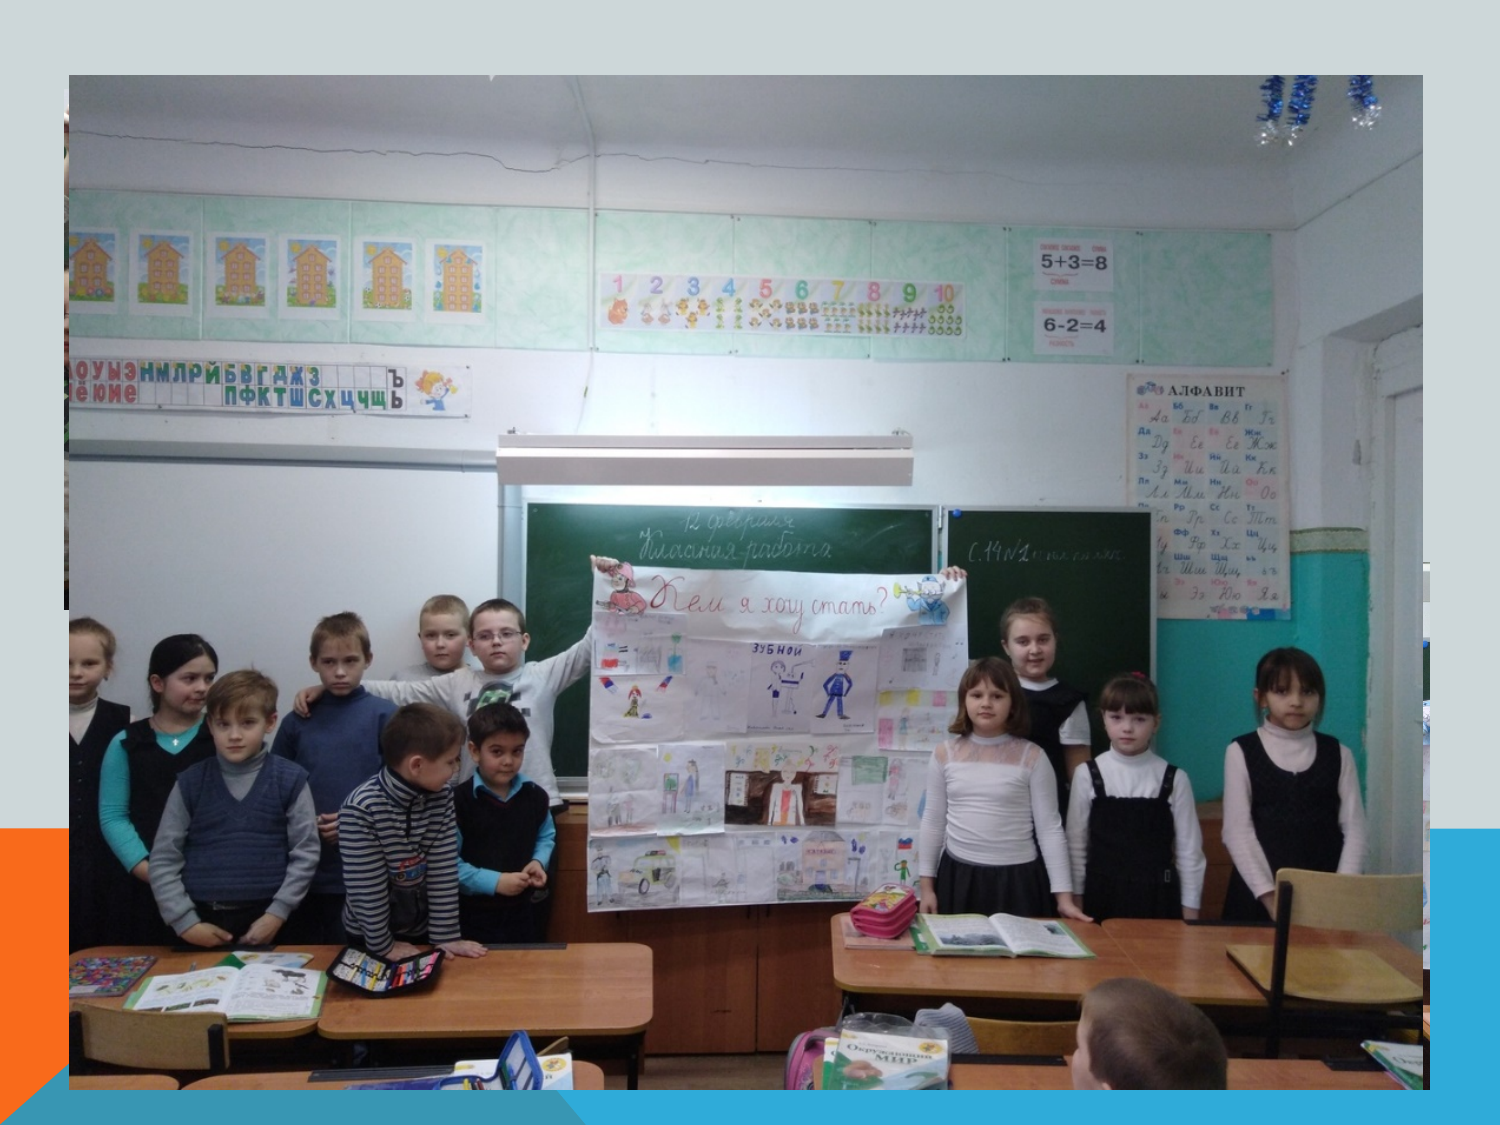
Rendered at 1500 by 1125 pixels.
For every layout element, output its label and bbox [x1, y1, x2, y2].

list [69, 74, 1423, 1090]
picture [64, 89, 69, 610]
picture [1423, 562, 1430, 1090]
